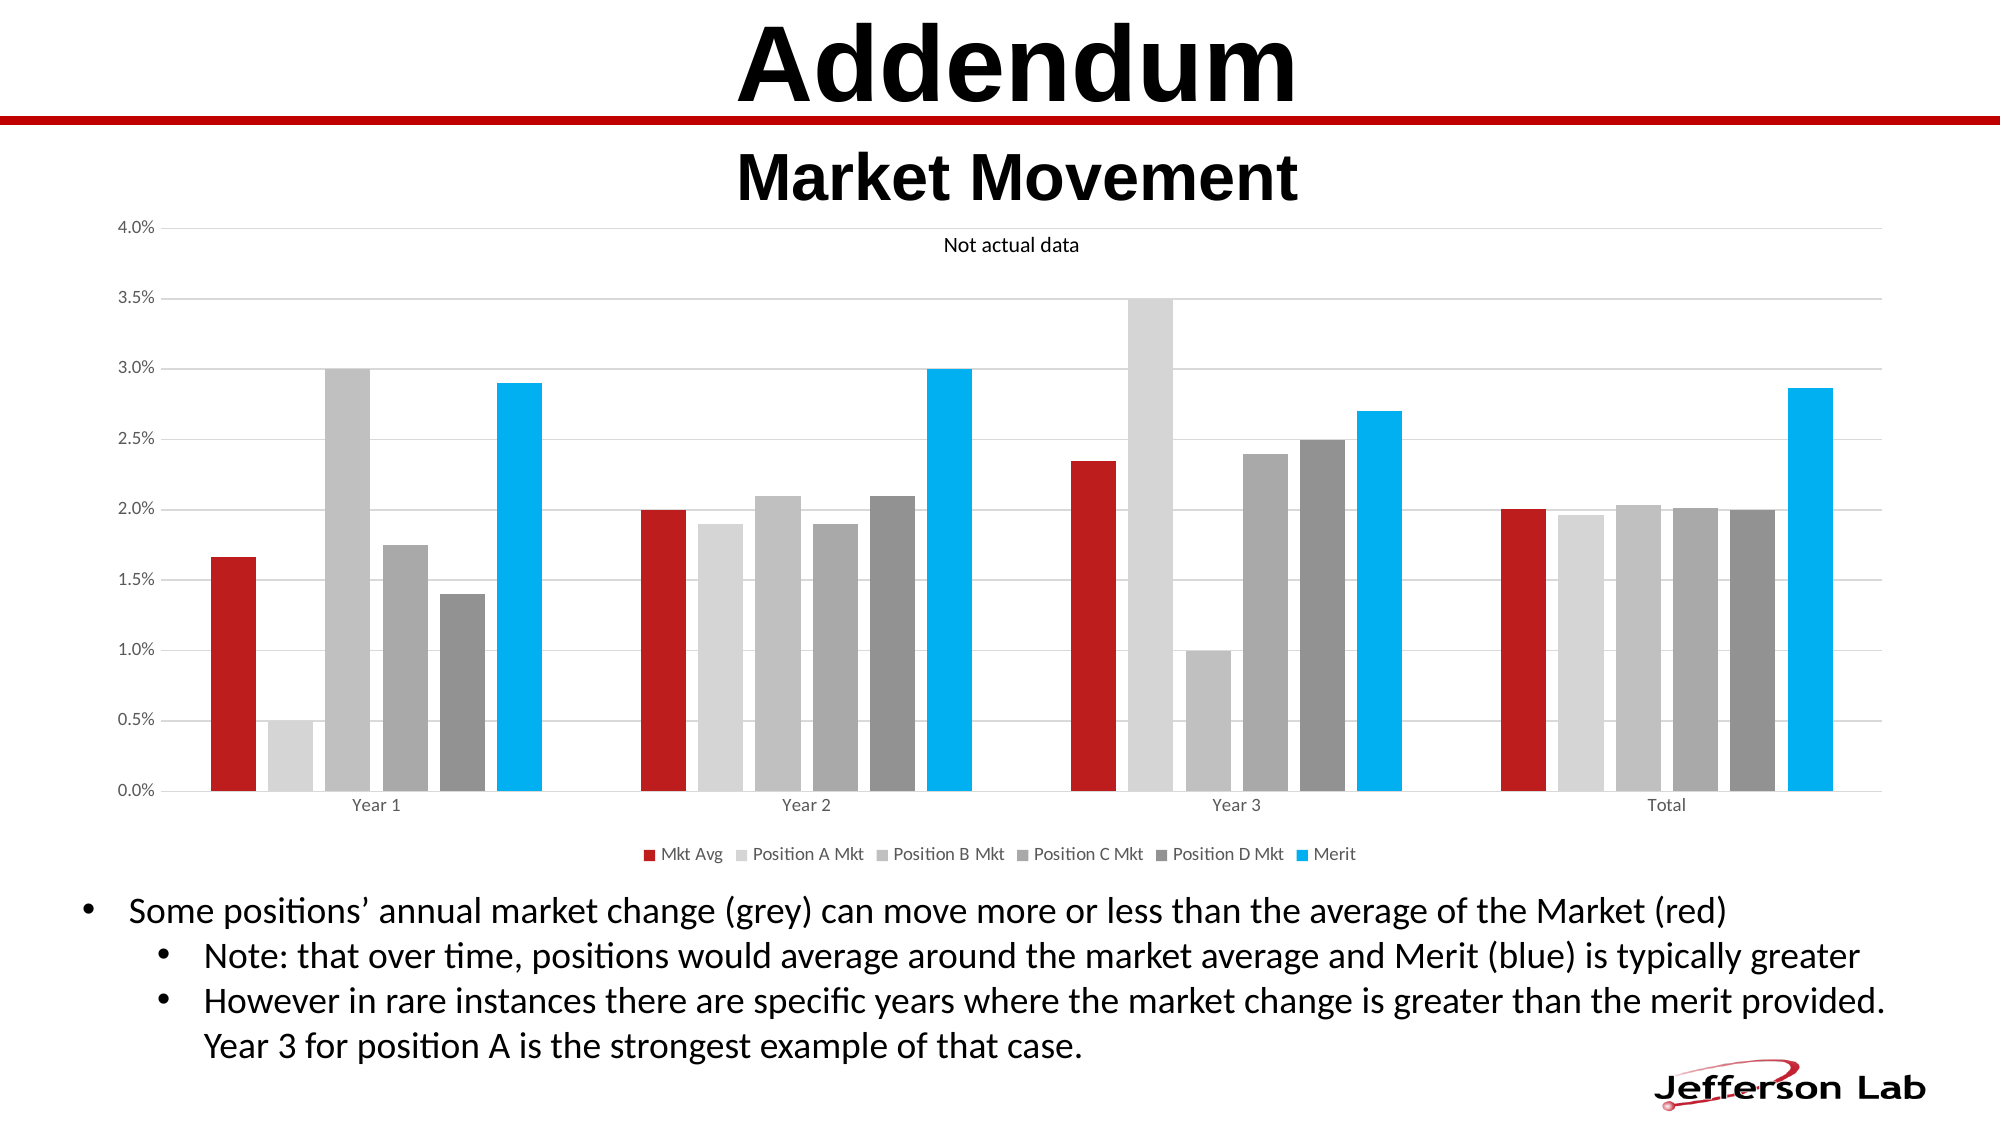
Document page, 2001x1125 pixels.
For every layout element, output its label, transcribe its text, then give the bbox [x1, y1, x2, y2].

text_box Some positions’ annual market change (grey) can move more or less than the average of the Market (red) Note: that over time, positions would average around the market average and Merit (blue) is typically greater However in rare instances there are specific years where the market change is greater than the merit provided. Year 3 for position A is the strongest example of that case. [67, 878, 1919, 1074]
text_box Market Movement [35, 113, 2000, 245]
title Addendum [35, 0, 2000, 113]
picture [1651, 1051, 1943, 1122]
chart [81, 205, 1919, 871]
